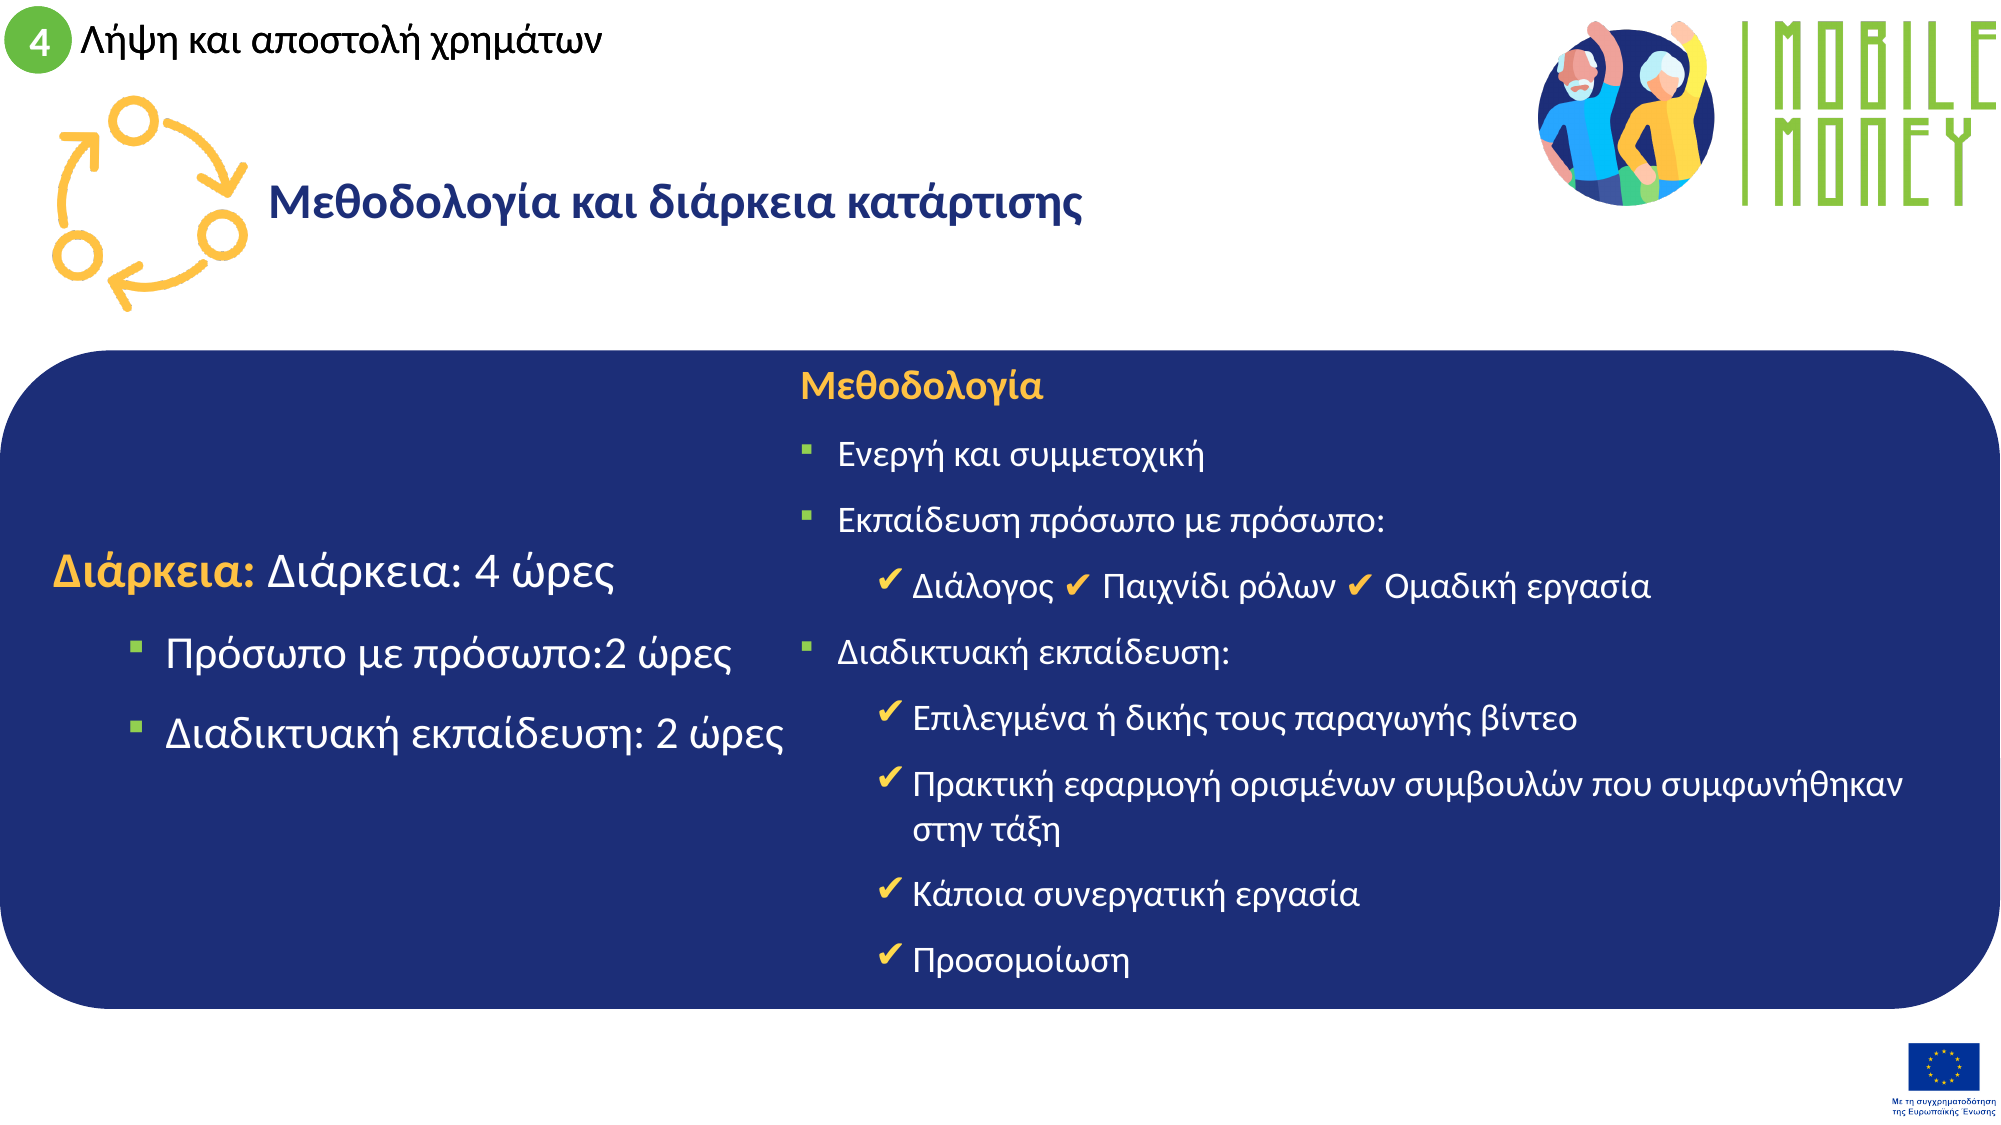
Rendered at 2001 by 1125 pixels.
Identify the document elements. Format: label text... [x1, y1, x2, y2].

list Διάρκεια: Διάρκεια: 4 ώρες Πρόσωπο με πρόσωπο:2 ώρες Διαδικτυακή εκπαίδευση: 2 ώρες [38, 529, 784, 831]
text_box 4 [4, 6, 65, 58]
title Μεθοδολογία και διάρκεια κατάρτισης [290, 152, 1499, 254]
text_box Μεθοδολογία Ενεργή και συμμετοχική Εκπαίδευση πρόσωπο με πρόσωπο: Διάλογος ✔ Παιχνίδι ρόλων ✔ Ομαδική εργασία Διαδικτυακή εκπαίδευση: Επιλεγμένα ή δικής τους παραγωγής βίντεο Πρακτική εφαρμογή ορισμένων συμβουλών που συμφωνήθηκαν στην τάξη Κάποια συνεργατική εργασία Προσομοίωση [784, 350, 1997, 1010]
picture [1888, 1033, 2000, 1125]
picture [0, 59, 286, 346]
text_box Λήψη και αποστολή χρημάτων [65, 6, 1266, 74]
picture [1538, 0, 1996, 228]
